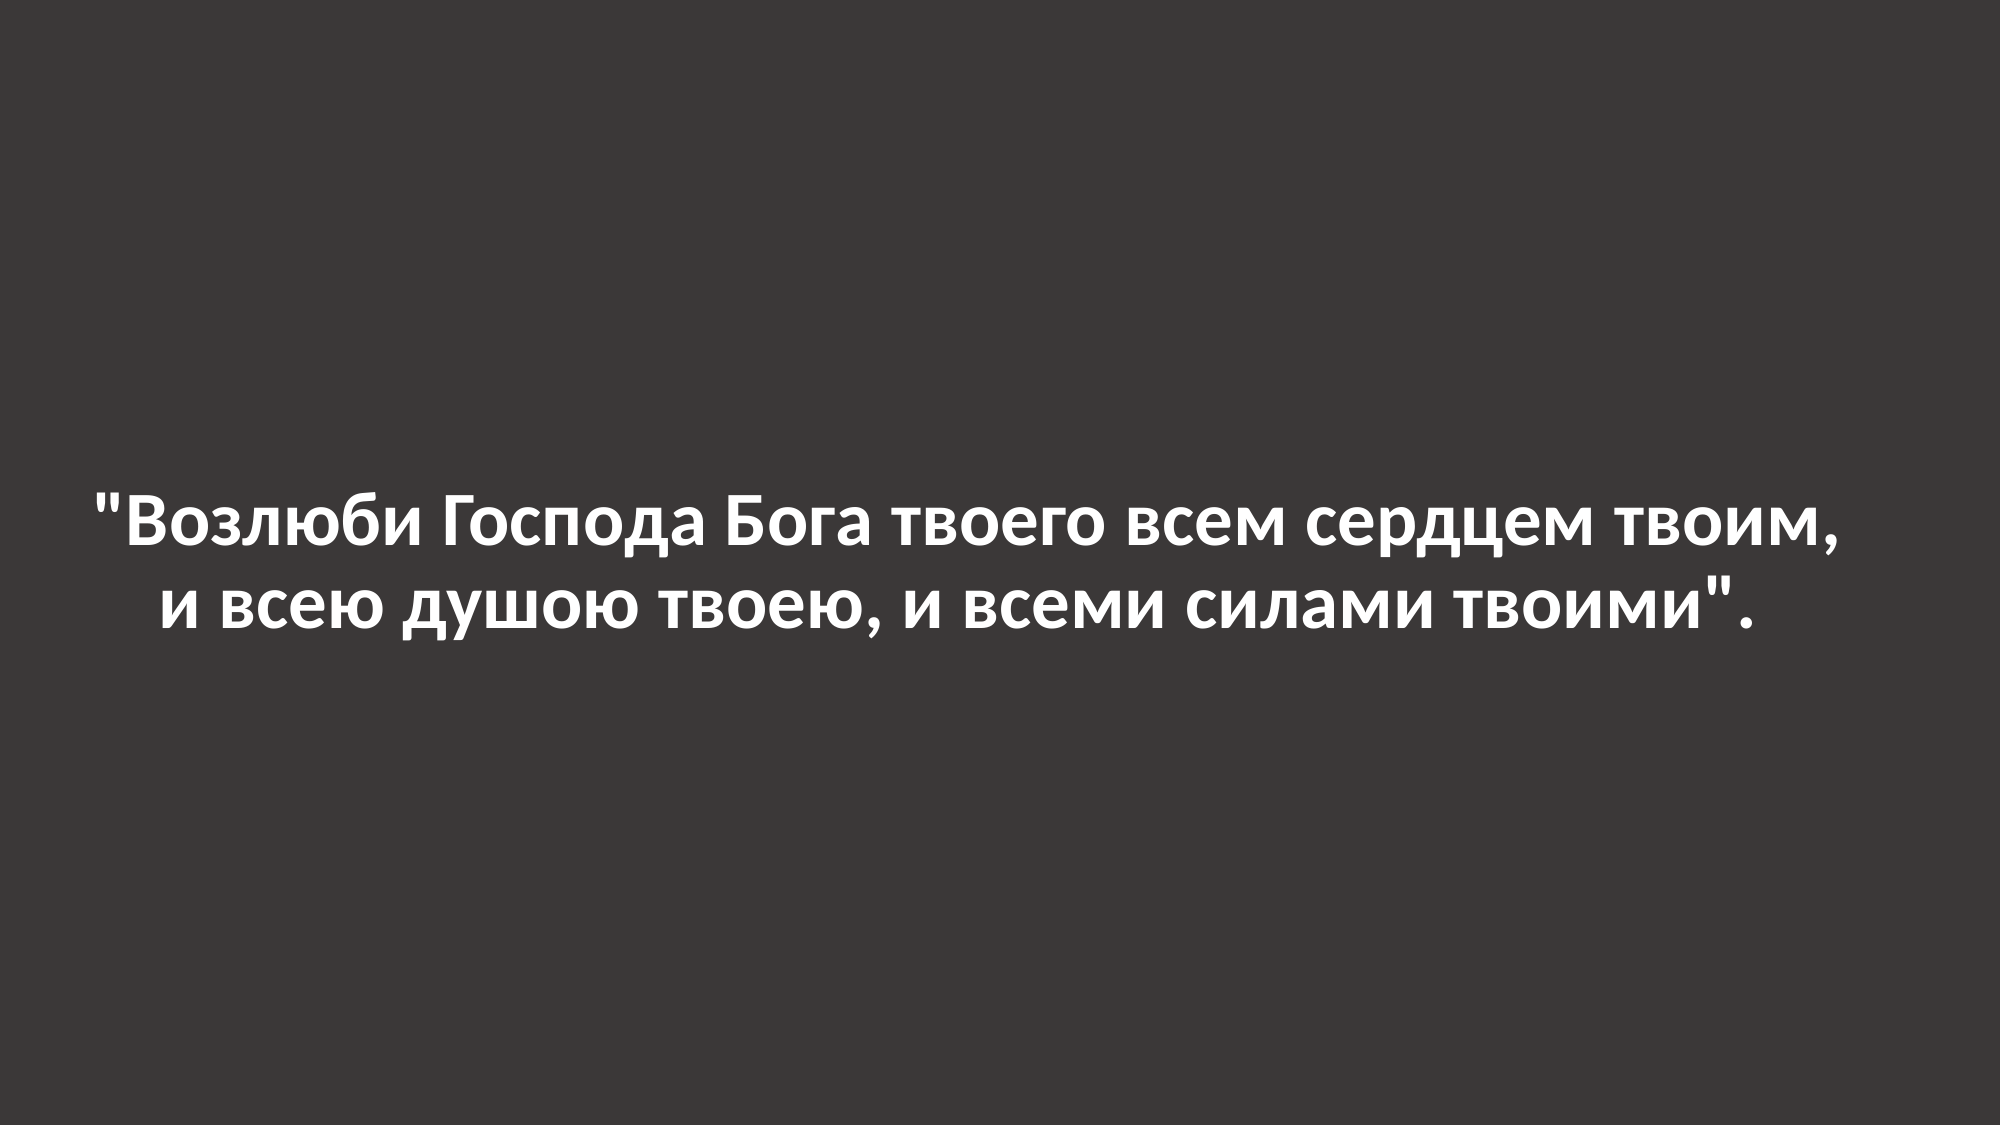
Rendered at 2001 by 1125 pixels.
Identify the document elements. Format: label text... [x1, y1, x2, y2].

title "Возлюби Господа Бога твоего всем сердцем твоим, и всею душою твоею, и всеми силами твоими". [73, 468, 1862, 657]
